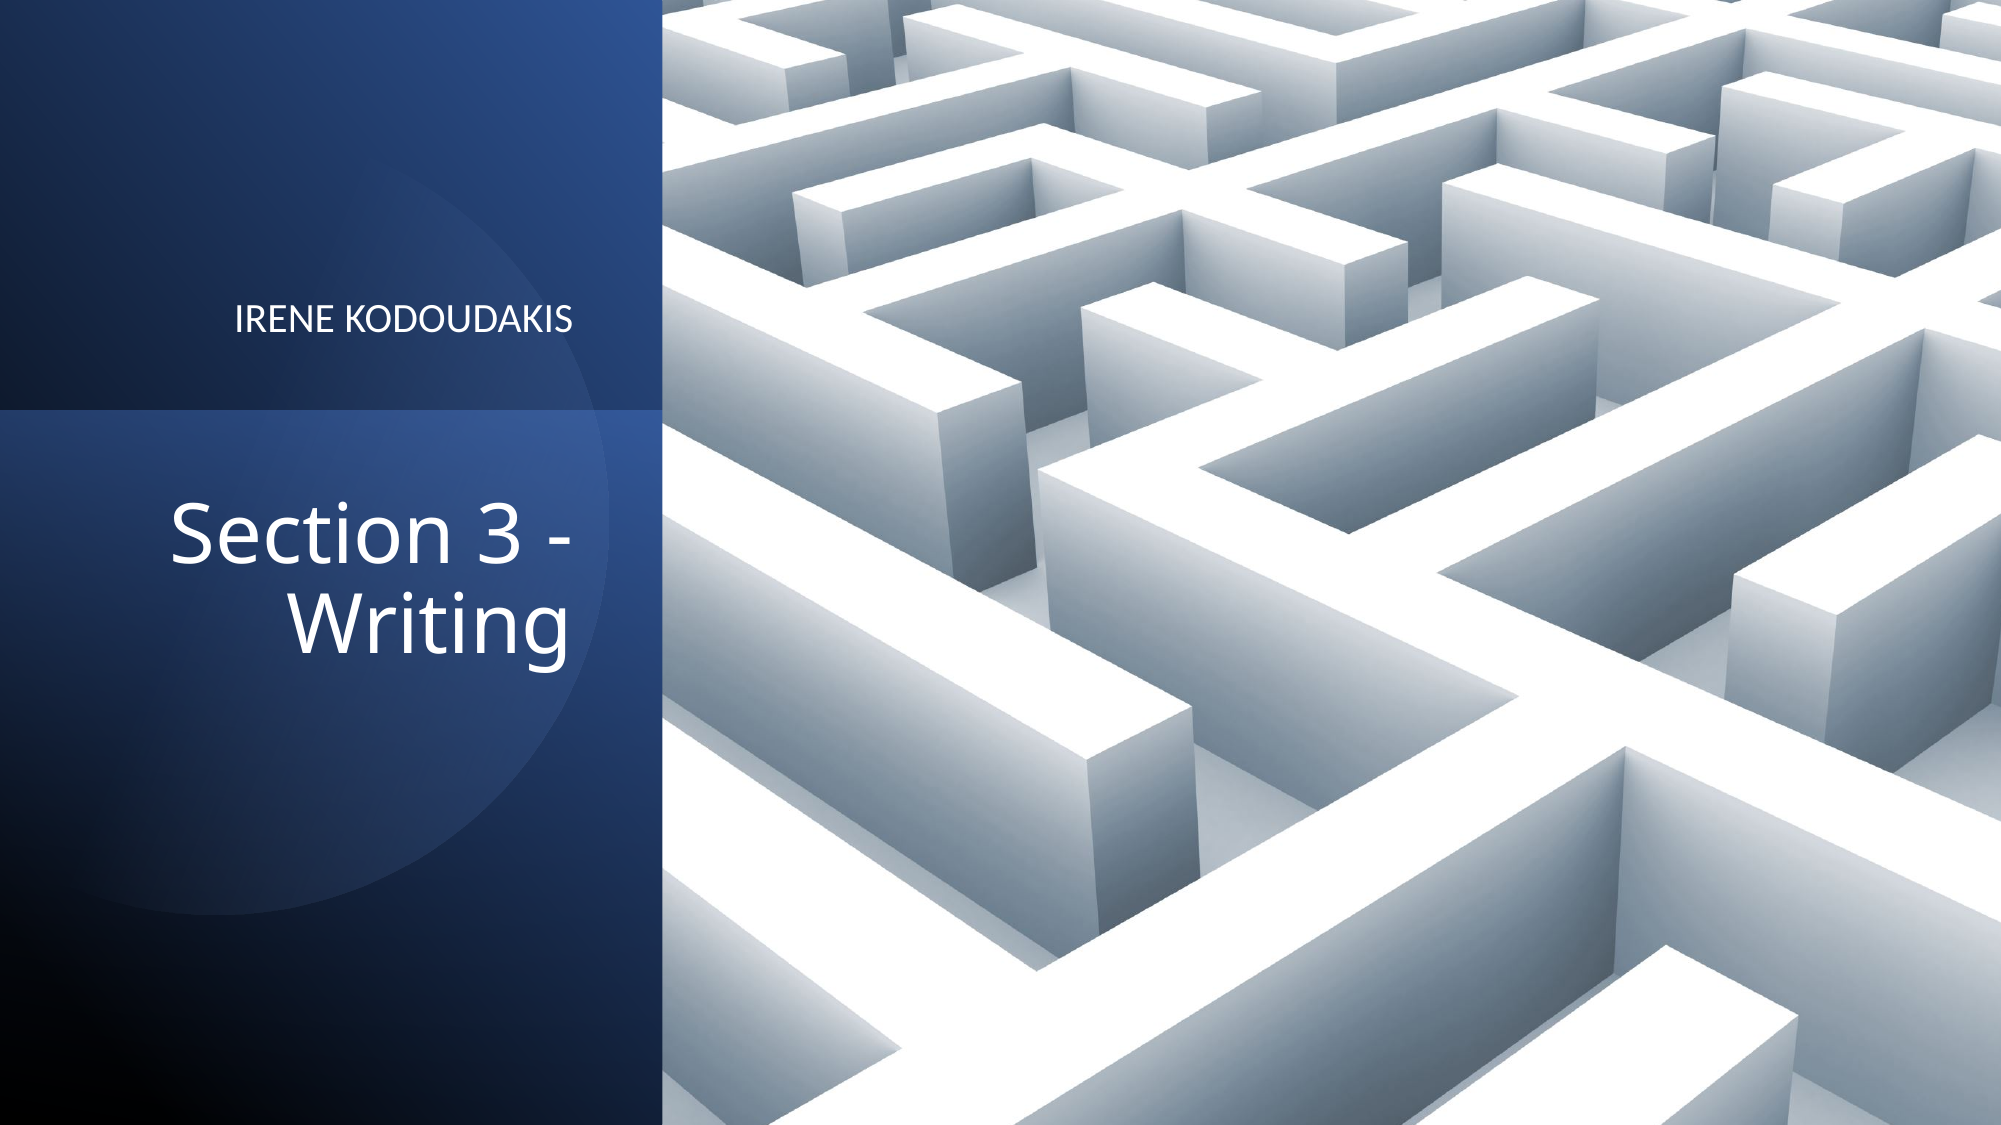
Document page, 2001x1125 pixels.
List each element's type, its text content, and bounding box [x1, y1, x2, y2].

text_box [0, 409, 662, 1125]
title Section 3 -Writing [87, 484, 589, 1064]
picture [662, 0, 2001, 1125]
text_box [0, 0, 662, 409]
subtitle IRENE KODOUDAKIS [127, 122, 589, 349]
text_box [0, 134, 610, 895]
